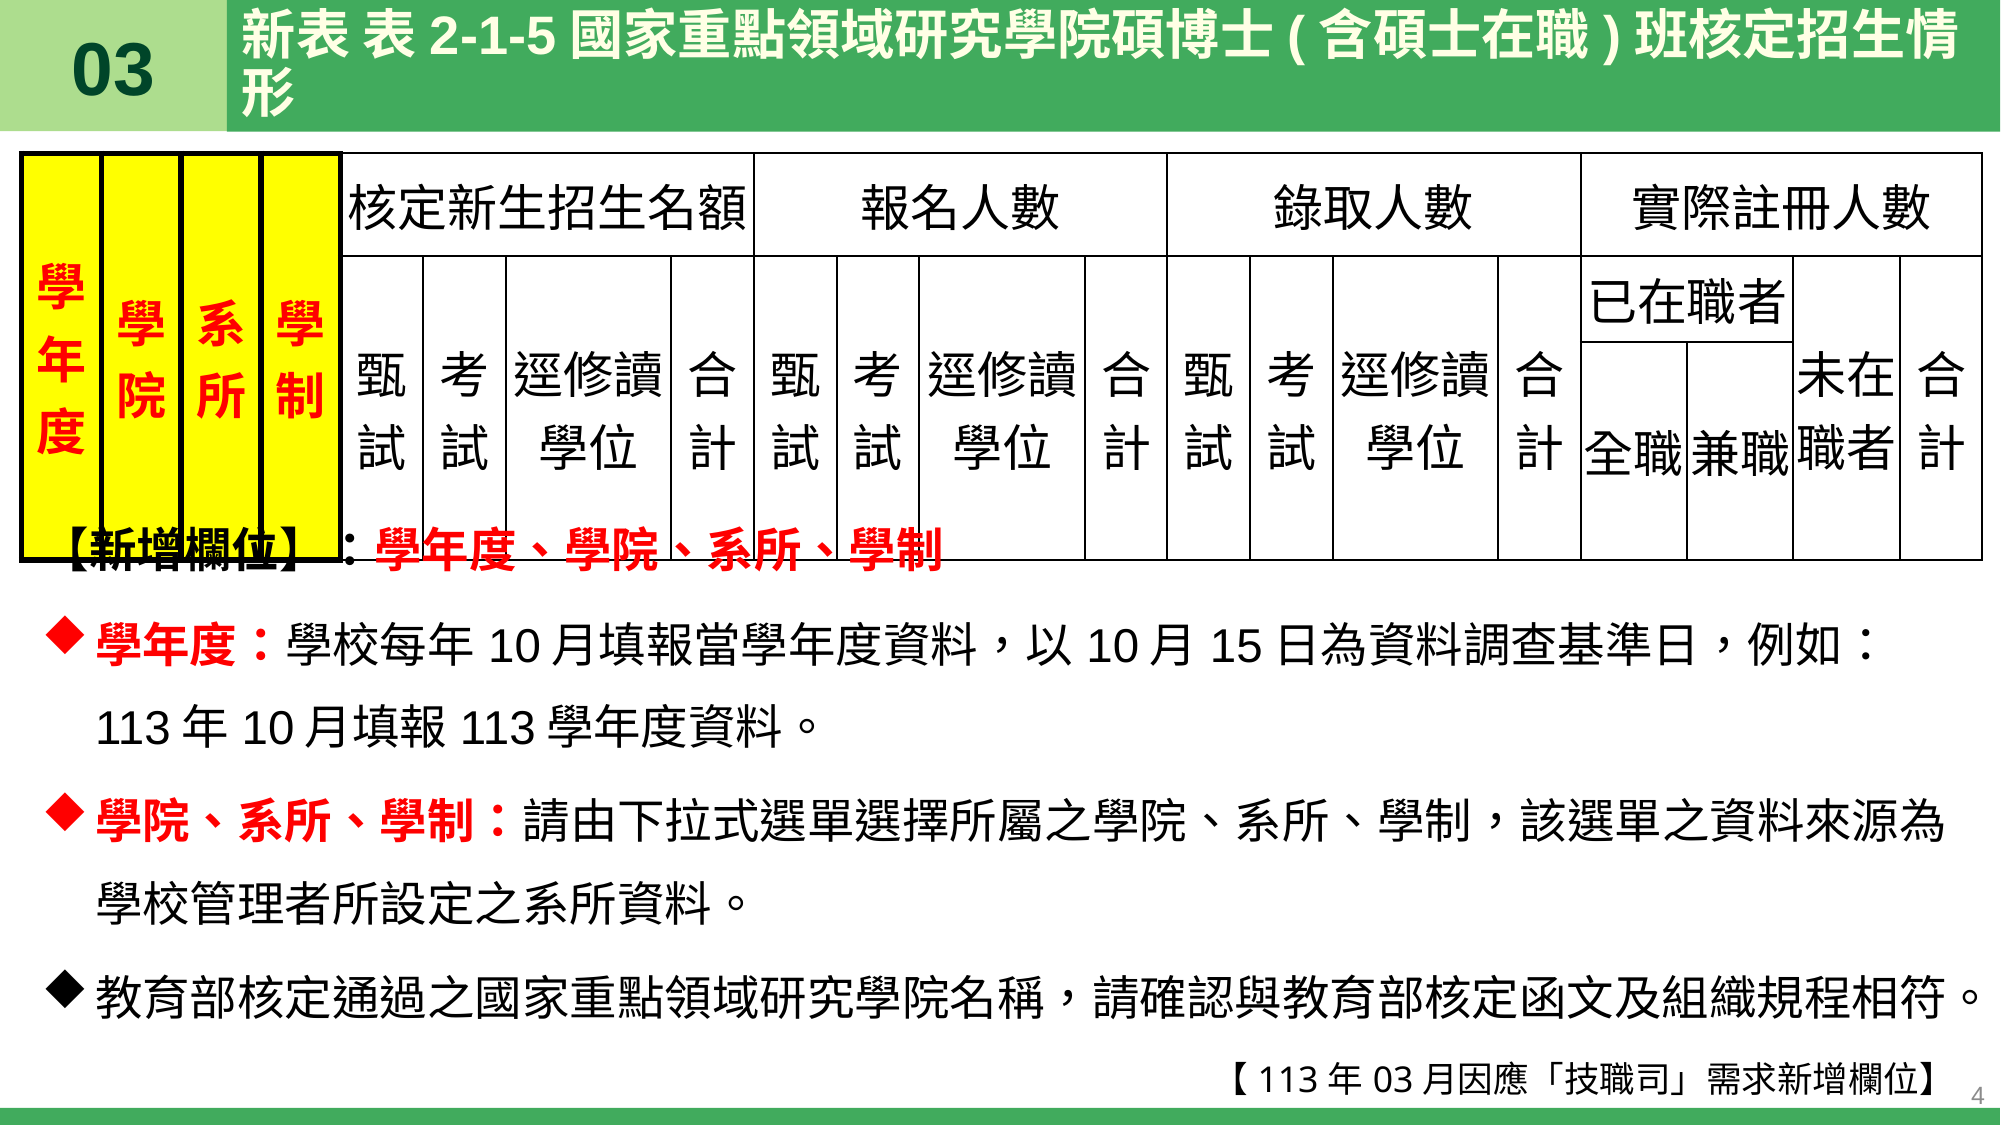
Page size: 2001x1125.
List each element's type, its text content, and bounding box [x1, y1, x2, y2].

title 新表 表2-1-5國家重點領域研究學院碩博士(含碩士在職)班核定招生情形 [227, 0, 2000, 132]
table_cell 已在職者 [1582, 257, 1792, 341]
table_cell 兼職 [1688, 343, 1792, 498]
table_header 學院 [104, 156, 178, 498]
slide_number 4 [1970, 1065, 2000, 1125]
table_cell 逕修讀學位 [920, 257, 1084, 498]
table_cell 考試 [424, 257, 505, 498]
table_cell 逕修讀學位 [507, 257, 670, 498]
table_header 系所 [184, 156, 258, 498]
table_header 實際註冊人數 [1582, 154, 1981, 255]
table_cell 甄試 [343, 257, 422, 498]
table_cell 未在職者 [1794, 257, 1899, 498]
table_header 報名人數 [755, 154, 1166, 255]
list 【新增欄位】：學年度、學院、系所、學制 學年度：學校每年10月填報當學年度資料，以10月15日為資料調查基準日，例如：113年10月填報113學年度資料。 學院、系所、學制：請由下拉式選單選擇所屬之學院、系所、學制，該選單之資料來源為學校管理者所設定之系所資料。 教育部核定通過之國家重點領域研究學院名稱，請確認與教育部核定函文及組織規程相符。 【113年03月因應「技職司」需求新增欄位】 [26, 498, 1970, 1125]
table_header 學年度 [24, 156, 99, 557]
table_header 學制 [264, 156, 338, 498]
table_cell 甄試 [755, 257, 836, 498]
table_cell 全職 [1582, 343, 1686, 498]
table_cell 合計 [672, 257, 753, 498]
table_cell 甄試 [1168, 257, 1249, 498]
table_cell 逕修讀學位 [1334, 257, 1497, 498]
table_header 錄取人數 [1168, 154, 1580, 255]
list 03 [0, 0, 227, 132]
table_header 核定新生招生名額 [343, 154, 753, 255]
table_cell 考試 [838, 257, 918, 498]
table_cell 合計 [1086, 257, 1166, 498]
table_cell 合計 [1499, 257, 1580, 498]
table_cell 考試 [1251, 257, 1332, 498]
table_cell 合計 [1901, 257, 1981, 559]
